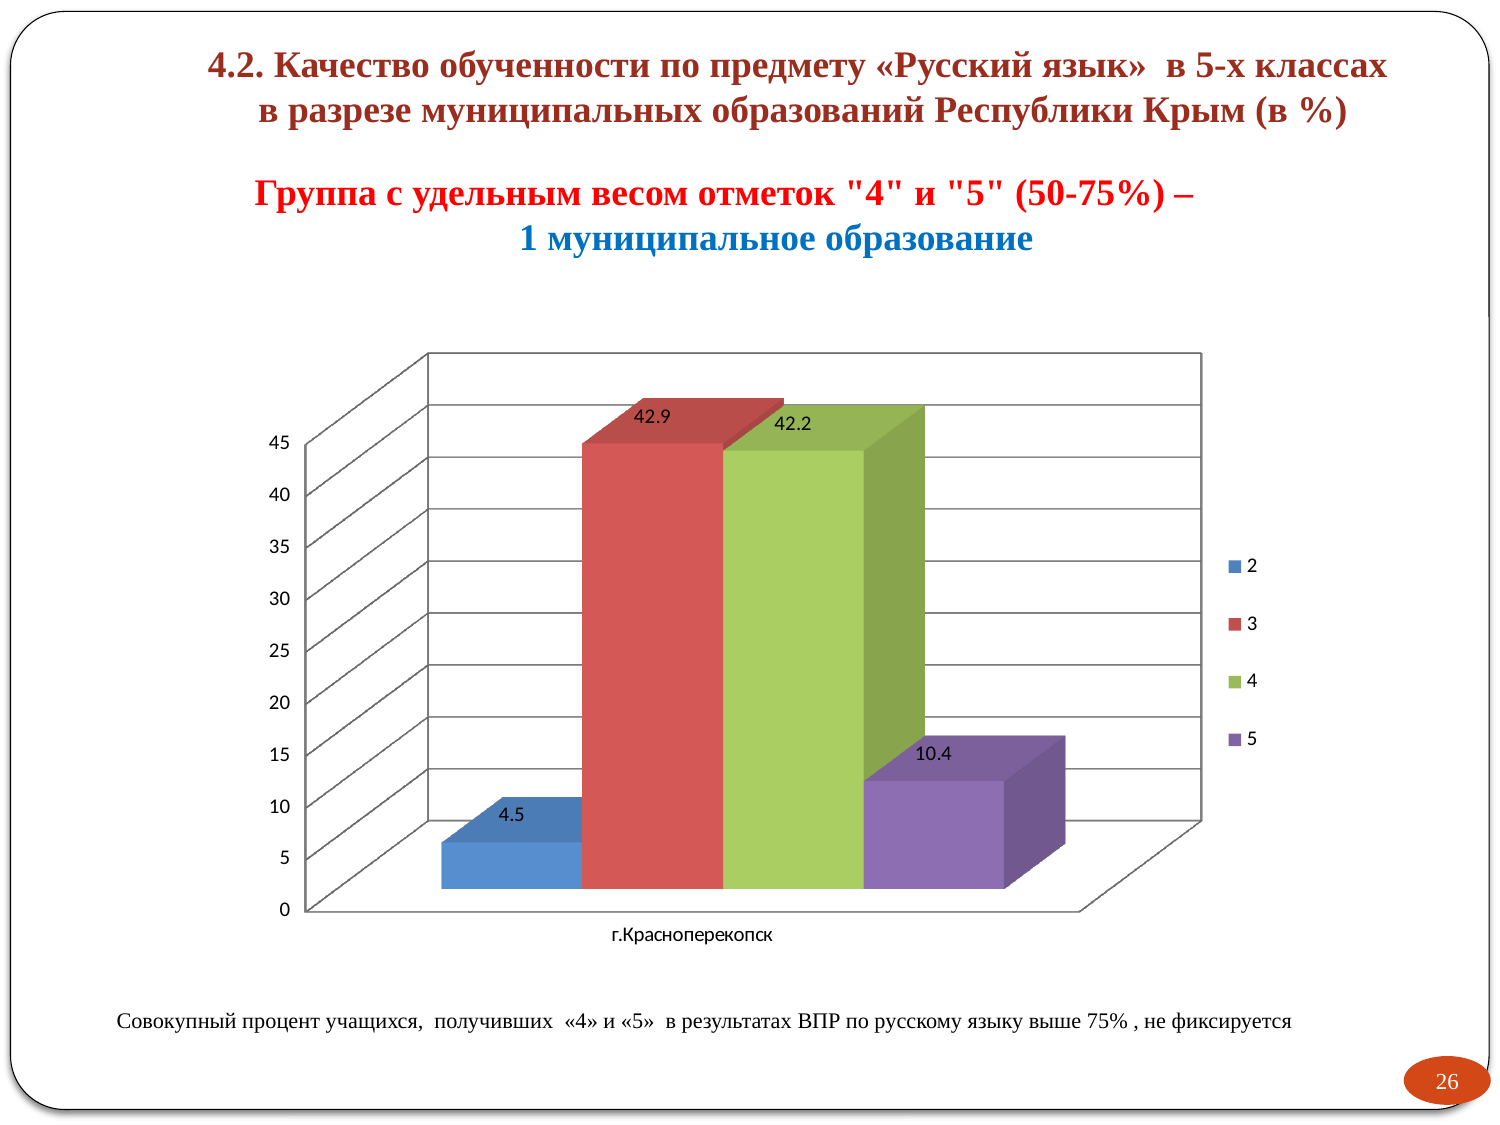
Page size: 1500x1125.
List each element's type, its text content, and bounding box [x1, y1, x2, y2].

text_box Группа с удельным весом отметок "4" и "5" (50-75%) – 1 муниципальное образование [195, 160, 1330, 266]
chart [247, 337, 1279, 962]
text_box Совокупный процент учащихся, получивших «4» и «5» в результатах ВПР по русскому языку выше 75% , не фиксируется [101, 999, 1330, 1041]
title 4.2. Качество обученности по предмету «Русский язык» в 5-х классах в разрезе муниципальных образований Республики Крым (в %) [141, 48, 1465, 145]
slide_number 26 [1403, 1056, 1491, 1105]
